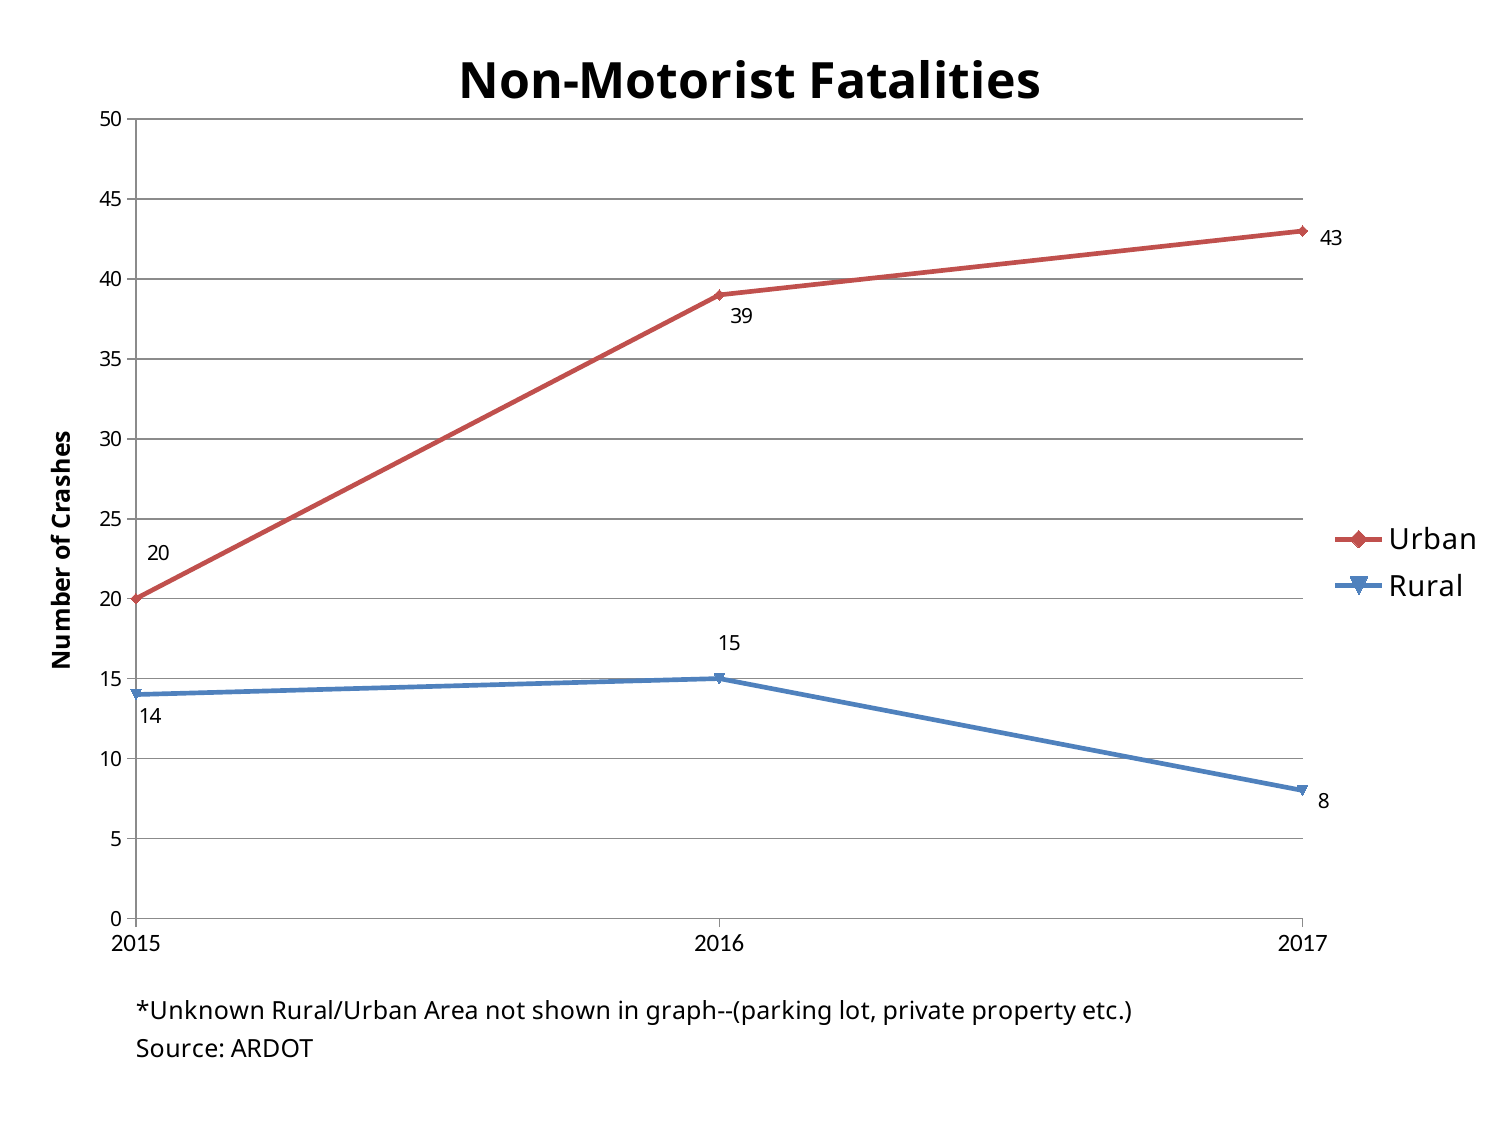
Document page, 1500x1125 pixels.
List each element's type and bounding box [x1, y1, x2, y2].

chart [0, 0, 1500, 1125]
